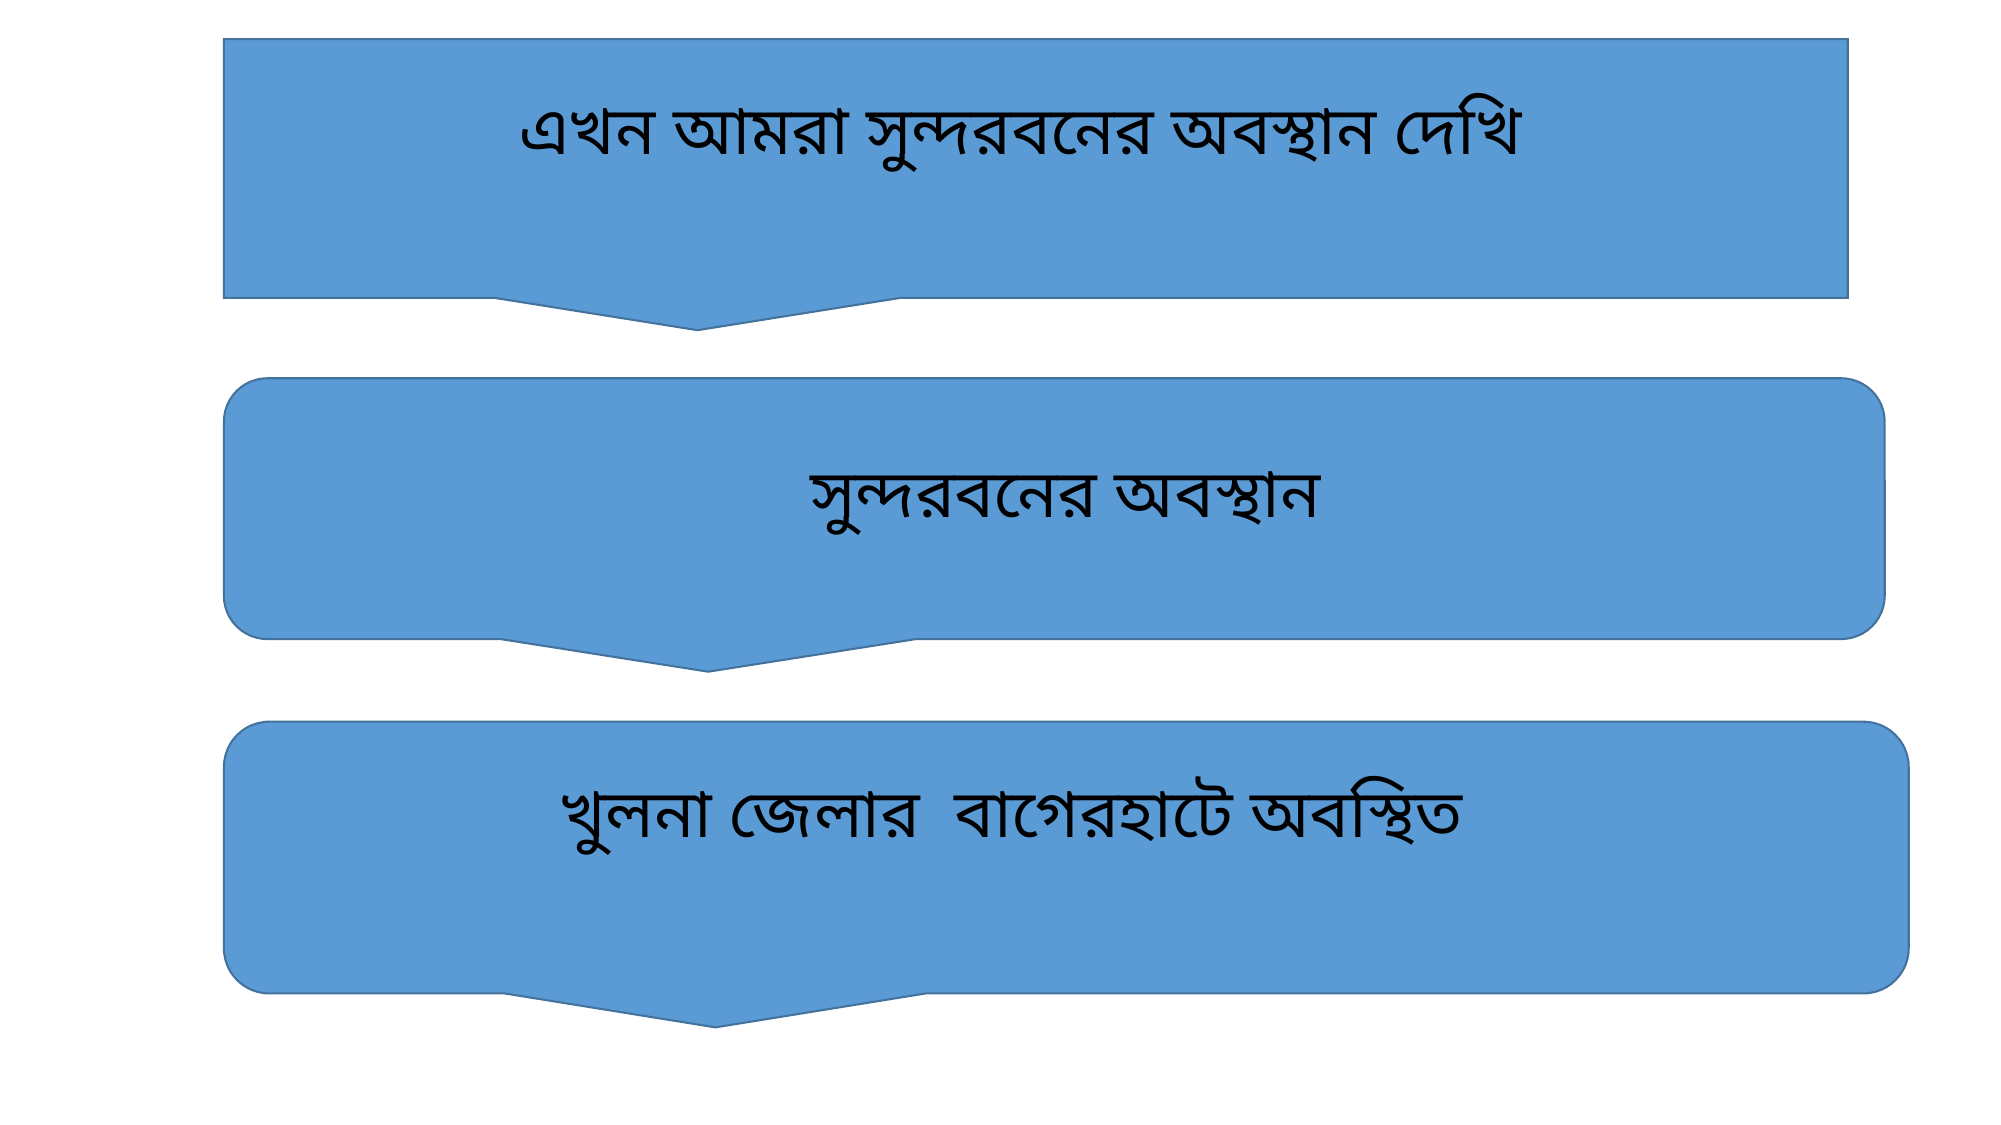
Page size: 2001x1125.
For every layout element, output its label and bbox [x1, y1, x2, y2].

text_box [223, 378, 1885, 640]
text_box [223, 721, 1909, 994]
text_box [223, 39, 1848, 298]
